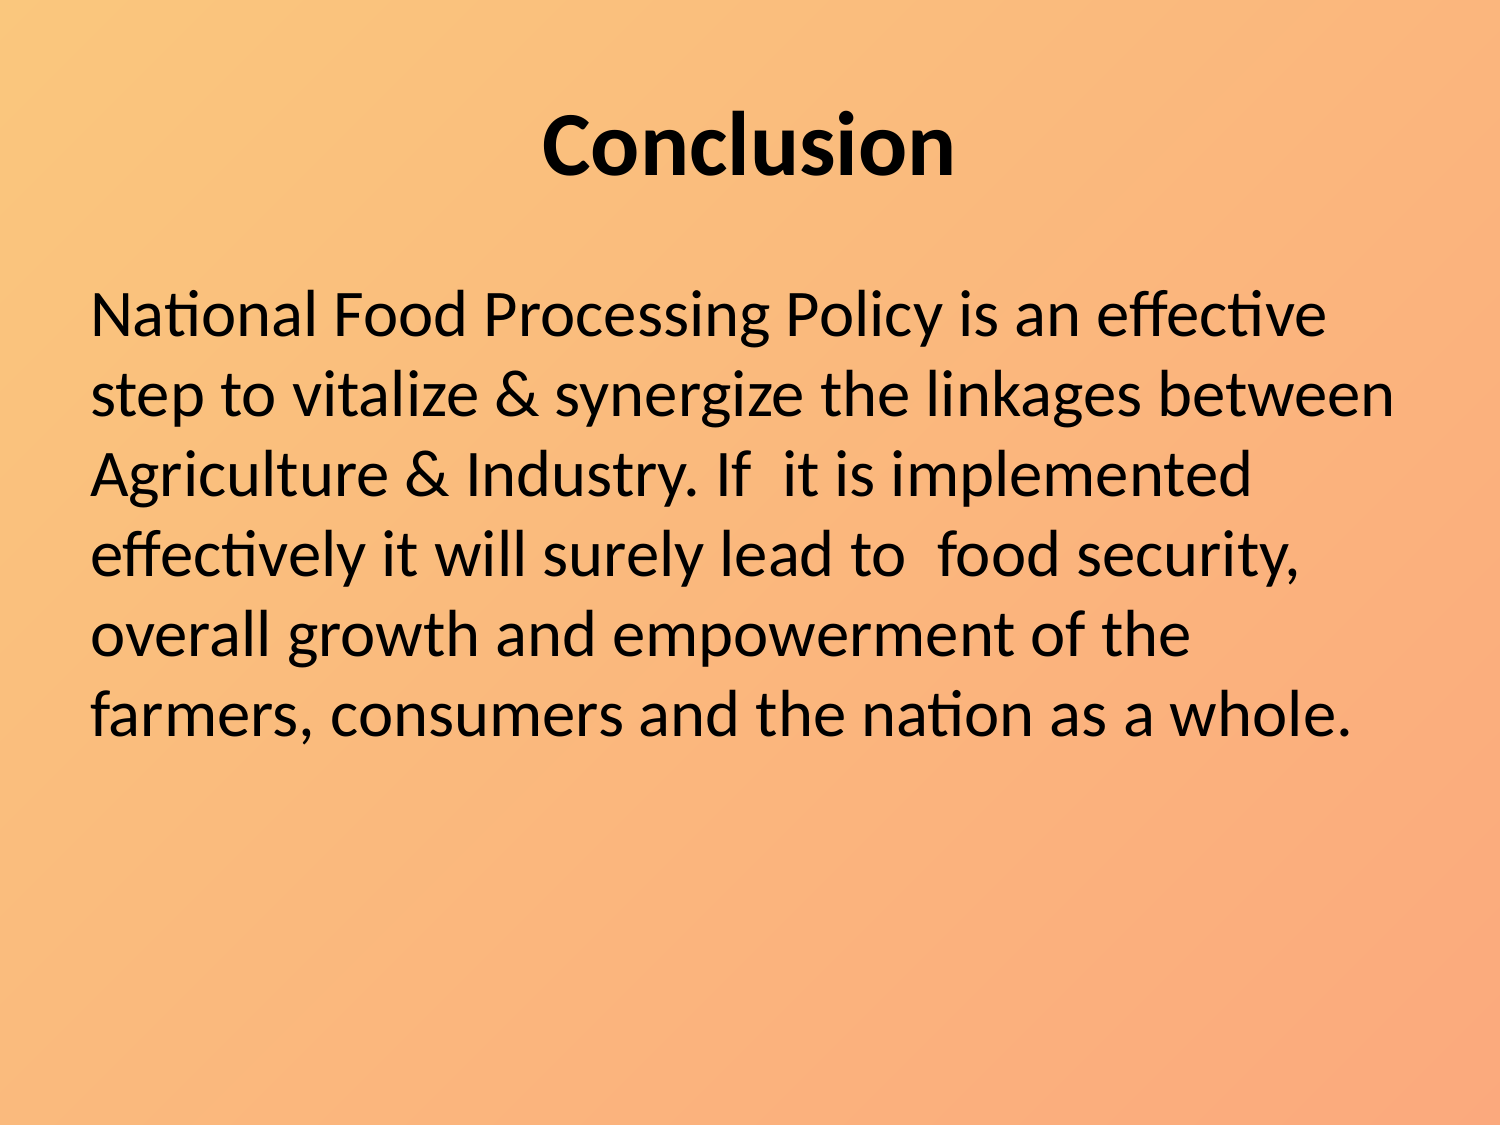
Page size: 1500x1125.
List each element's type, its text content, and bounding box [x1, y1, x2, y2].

title Conclusion [75, 45, 1425, 233]
list National Food Processing Policy is an effective step to vitalize & synergize the linkages between Agriculture & Industry. If it is implemented effectively it will surely lead to food security, overall growth and empowerment of the farmers, consumers and the nation as a whole. [75, 262, 1425, 1005]
